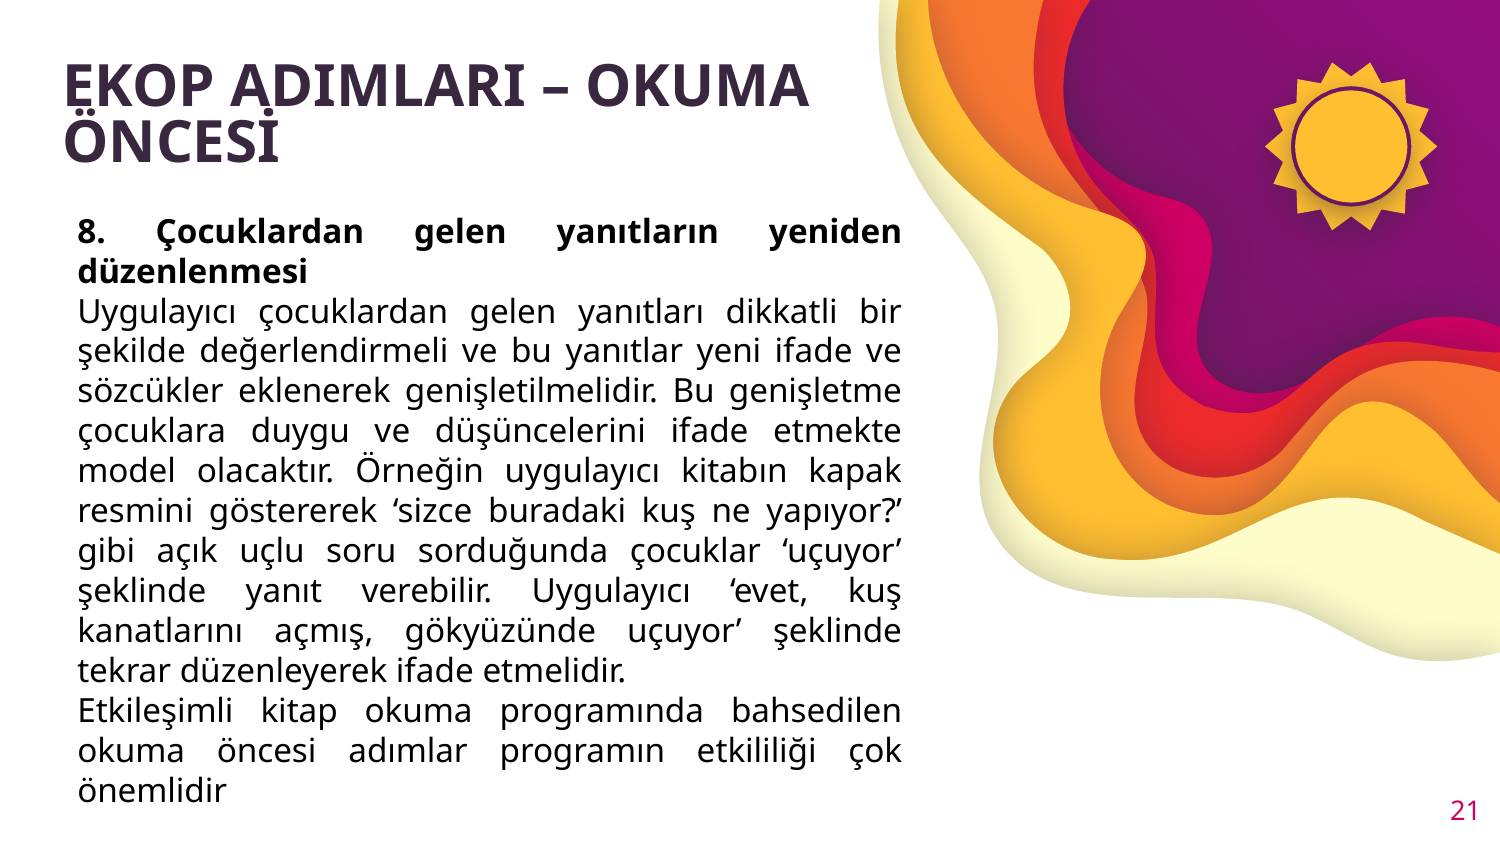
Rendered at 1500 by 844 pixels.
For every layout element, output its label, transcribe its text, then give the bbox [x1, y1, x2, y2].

slide_number 21 [1391, 779, 1482, 844]
title EKOP ADIMLARI – OKUMA ÖNCESİ [62, 55, 919, 174]
text_box 8. Çocuklardan gelen yanıtların yeniden düzenlenmesi Uygulayıcı çocuklardan gelen yanıtları dikkatli bir şekilde değerlendirmeli ve bu yanıtlar yeni ifade ve sözcükler eklenerek genişletilmelidir. Bu genişletme çocuklara duygu ve düşüncelerini ifade etmekte model olacaktır. Örneğin uygulayıcı kitabın kapak resmini göstererek ‘sizce buradaki kuş ne yapıyor?’ gibi açık uçlu soru sorduğunda çocuklar ‘uçuyor’ şeklinde yanıt verebilir. Uygulayıcı ‘evet, kuş kanatlarını açmış, gökyüzünde uçuyor’ şeklinde tekrar düzenleyerek ifade etmelidir. Etkileşimli kitap okuma programında bahsedilen okuma öncesi adımlar programın etkililiği çok önemlidir [62, 202, 919, 817]
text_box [1264, 62, 1438, 231]
